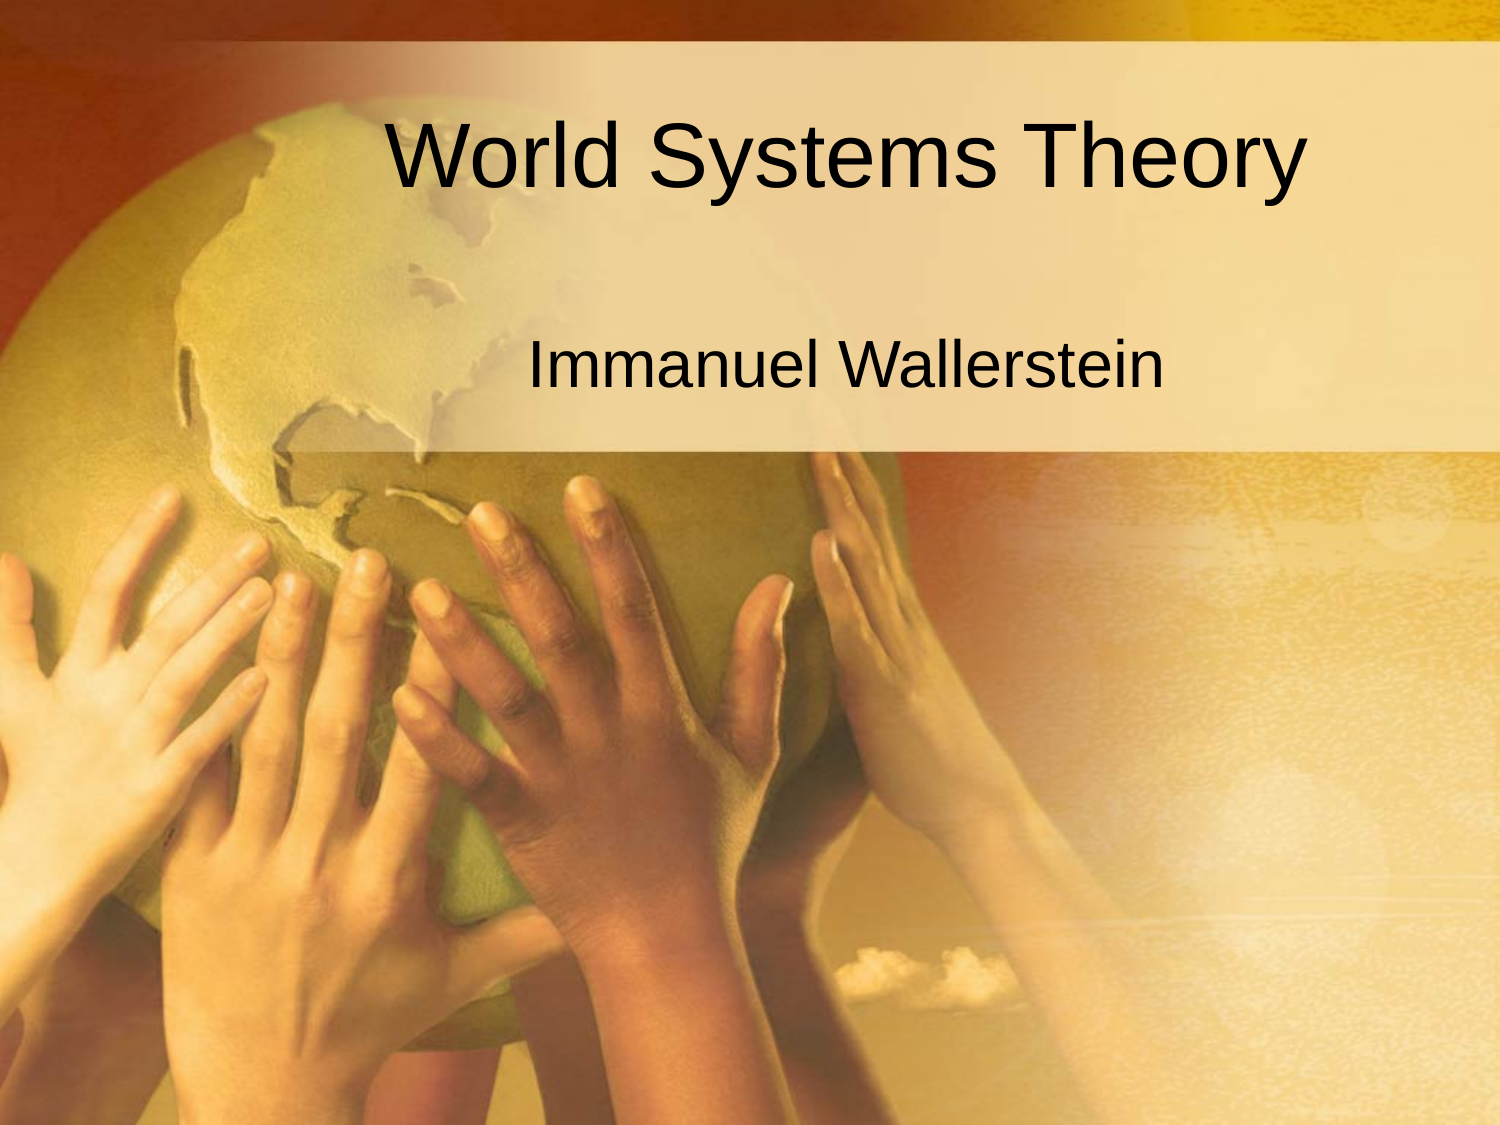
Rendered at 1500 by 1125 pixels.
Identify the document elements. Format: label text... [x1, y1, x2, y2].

title World Systems Theory [208, 30, 1485, 272]
subtitle Immanuel Wallerstein [321, 312, 1372, 601]
picture [0, 0, 1500, 1125]
